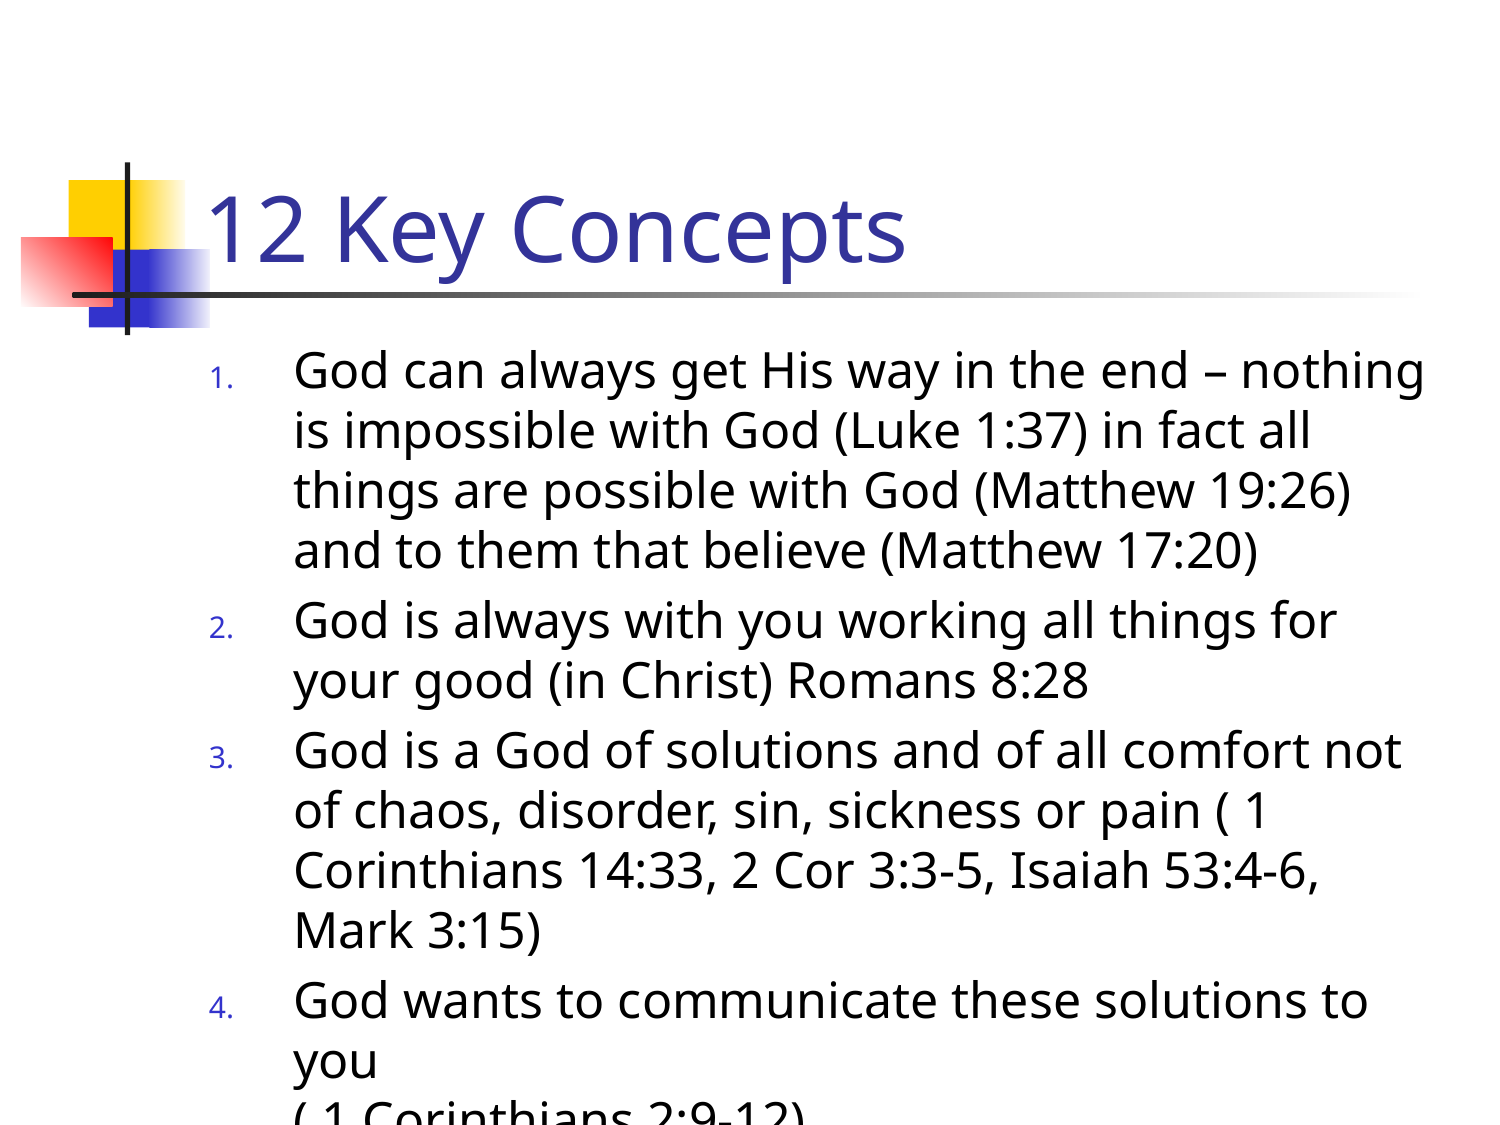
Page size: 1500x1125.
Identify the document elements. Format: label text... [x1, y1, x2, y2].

list God can always get His way in the end – nothing is impossible with God (Luke 1:37) in fact all things are possible with God (Matthew 19:26) and to them that believe (Matthew 17:20) God is always with you working all things for your good (in Christ) Romans 8:28 God is a God of solutions and of all comfort not of chaos, disorder, sin, sickness or pain ( 1 Corinthians 14:33, 2 Cor 3:3-5, Isaiah 53:4-6, Mark 3:15) God wants to communicate these solutions to you ( 1 Corinthians 2:9-12) [193, 330, 1470, 1038]
title 12 Key Concepts [188, 101, 1468, 289]
